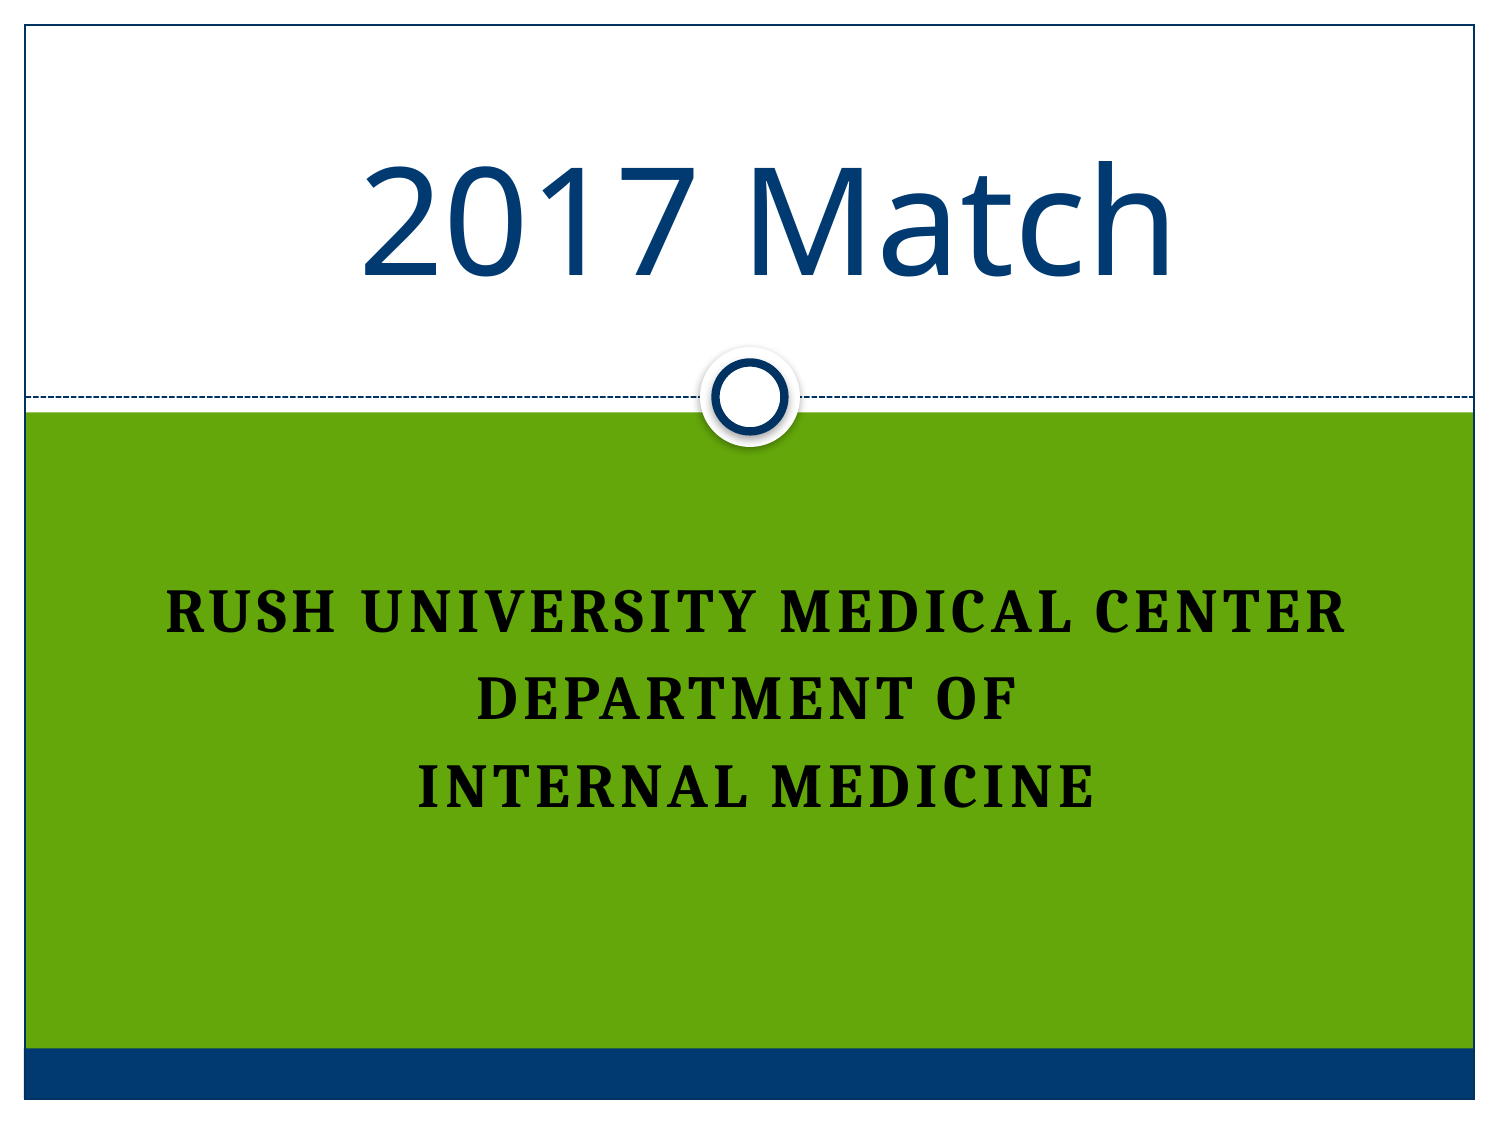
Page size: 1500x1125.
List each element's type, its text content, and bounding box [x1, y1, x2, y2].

subtitle Rush University Medical Center Department of Internal Medicine [112, 562, 1400, 850]
title 2017 Match [112, 87, 1425, 313]
